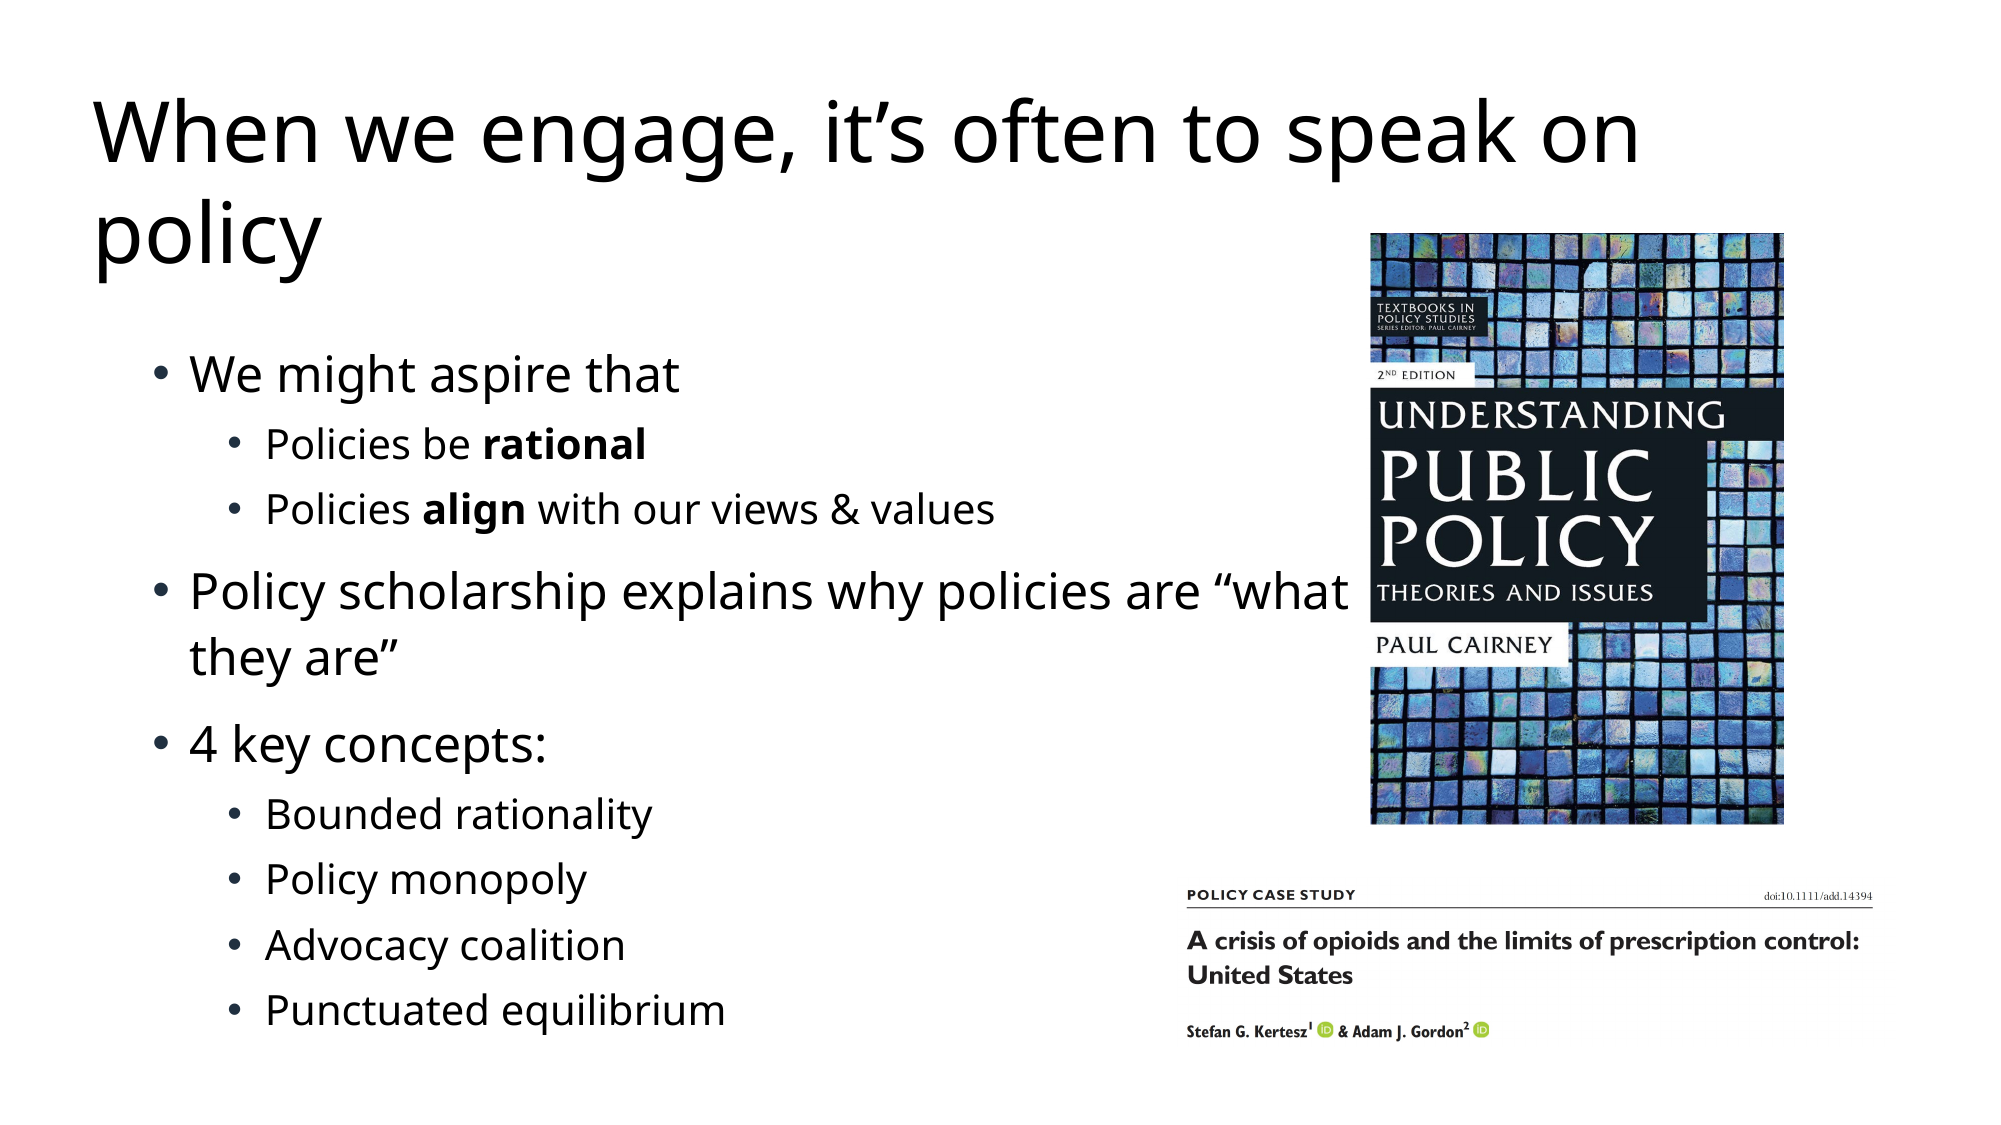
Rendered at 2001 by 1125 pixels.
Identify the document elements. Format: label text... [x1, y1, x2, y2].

list We might aspire that Policies be rational Policies align with our views & values Policy scholarship explains why policies are “what they are” 4 key concepts: Bounded rationality Policy monopoly Advocacy coalition Punctuated equilibrium [137, 328, 1407, 1047]
title When we engage, it’s often to speak on policy [77, 70, 1896, 288]
picture [1366, 229, 1786, 827]
picture [1177, 877, 1896, 1047]
